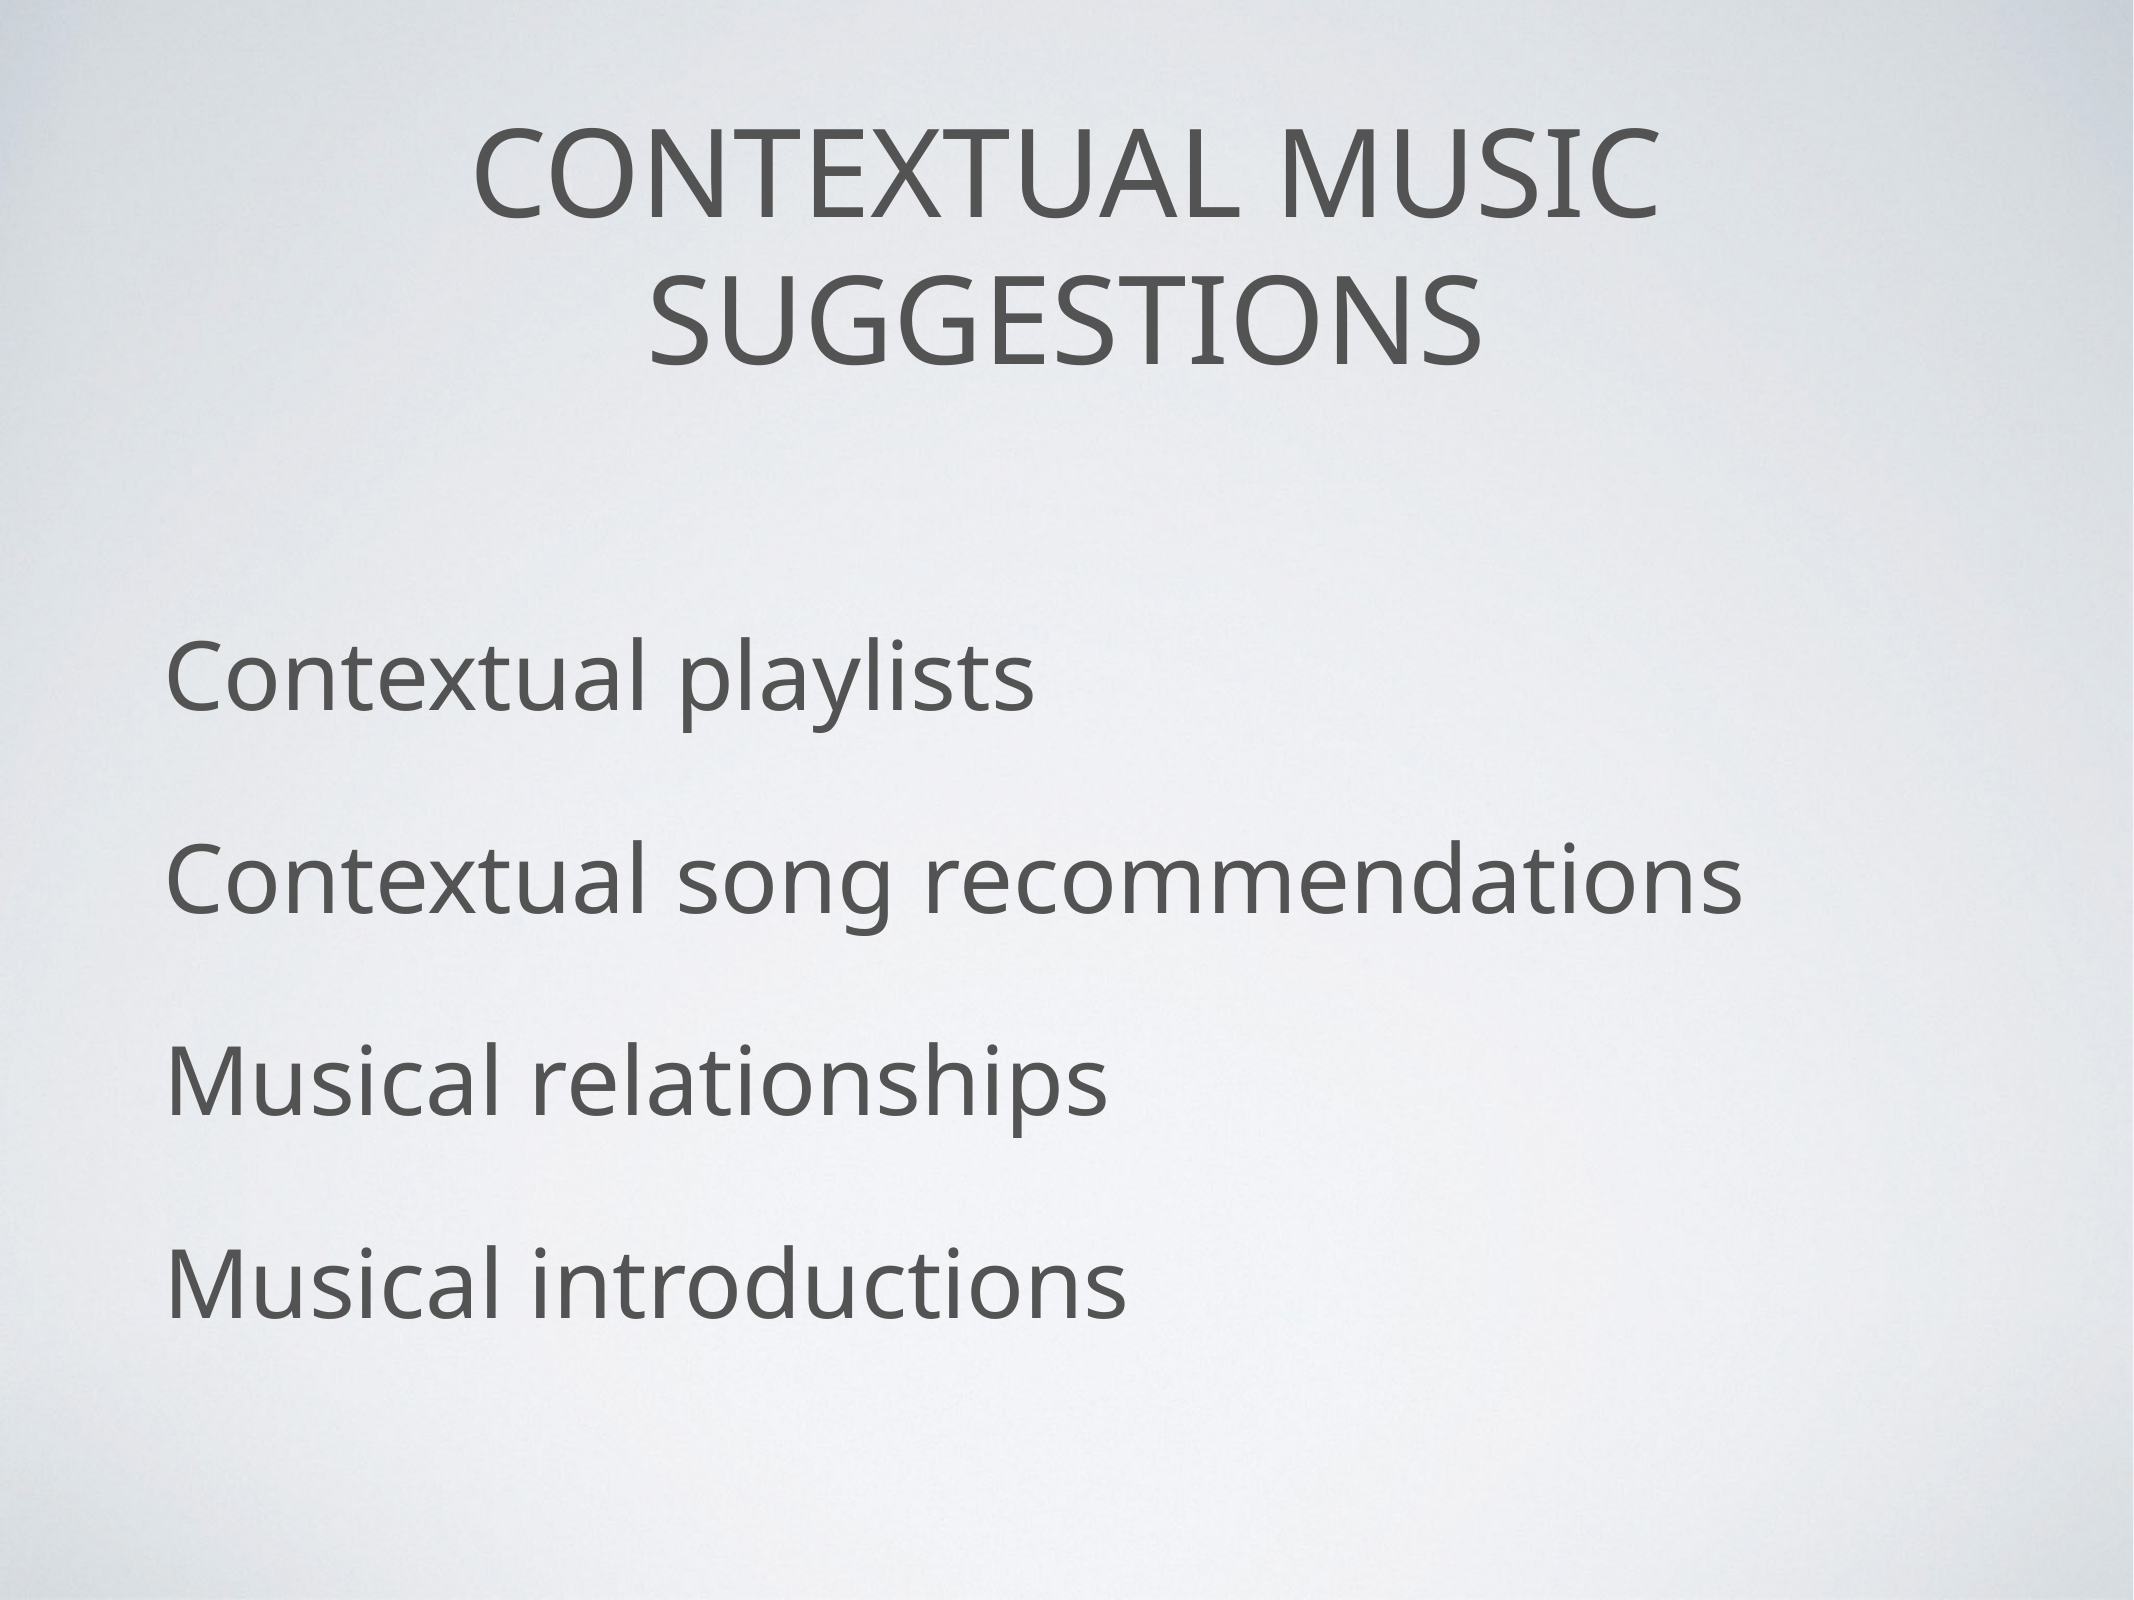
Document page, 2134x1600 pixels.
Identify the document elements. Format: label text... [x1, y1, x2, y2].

text_box Contextual song recommendations [163, 765, 1970, 962]
title Contextual Music suggestions [57, 0, 2076, 508]
text_box Musical relationships [163, 967, 1970, 1164]
text_box Musical introductions [163, 1170, 1970, 1367]
picture [0, 0, 2134, 1600]
text_box Contextual playlists [163, 562, 1970, 759]
